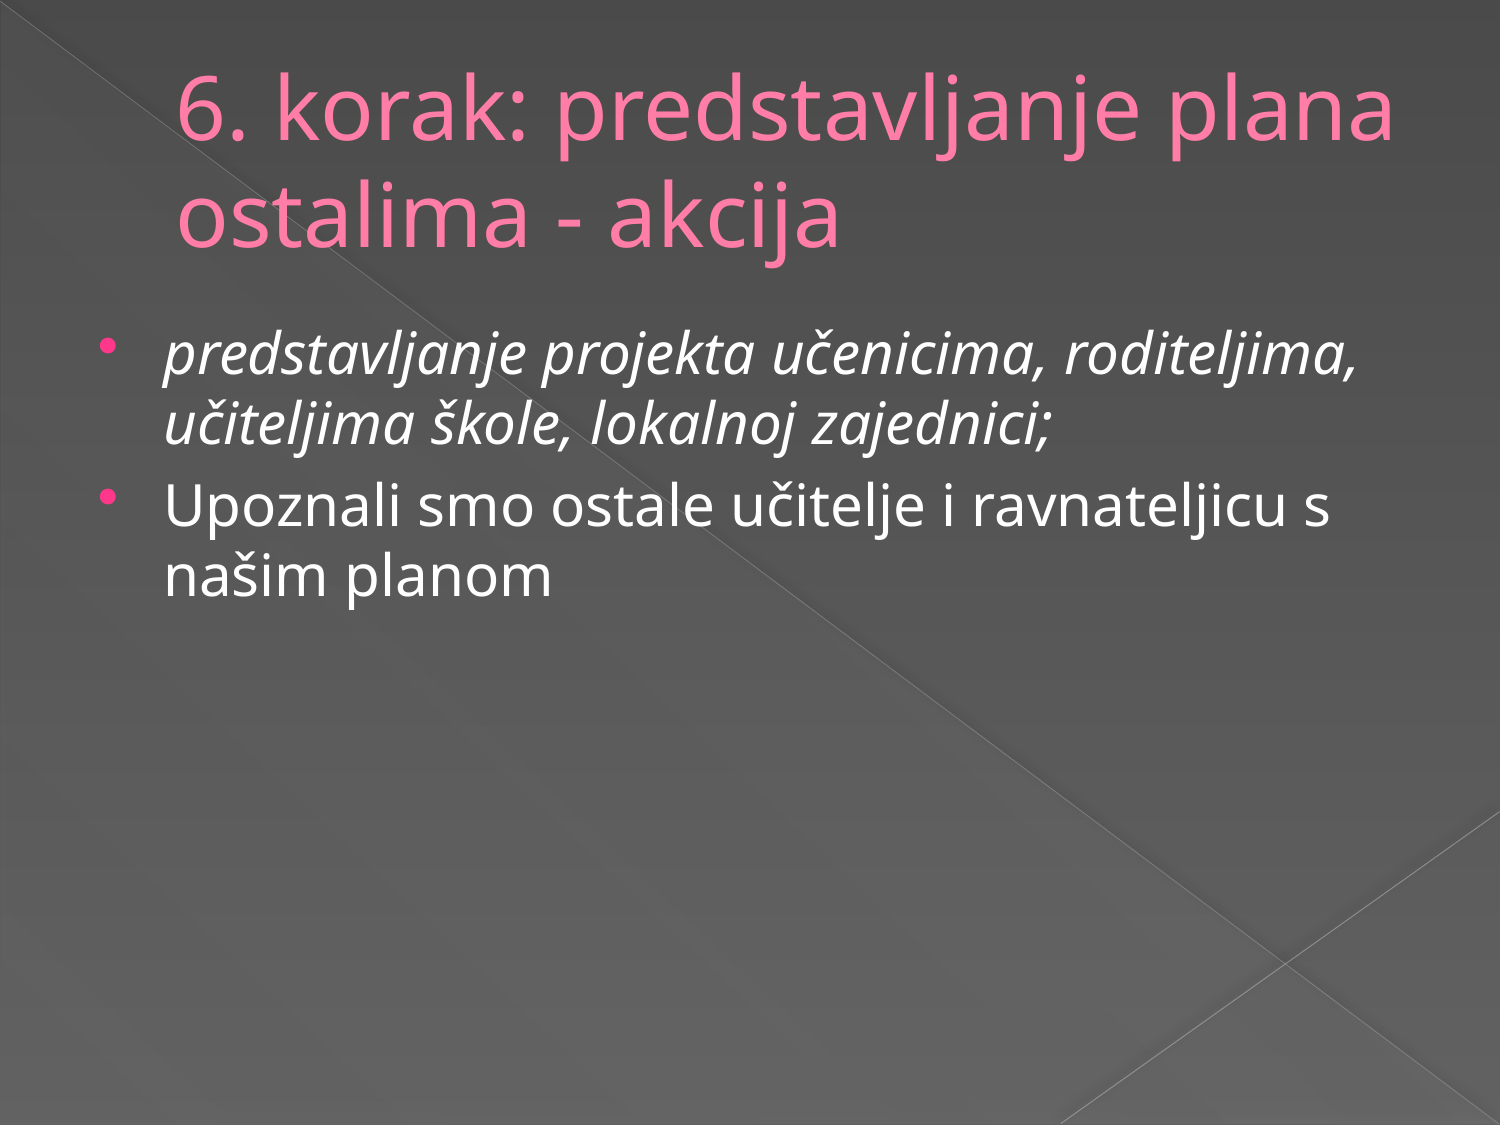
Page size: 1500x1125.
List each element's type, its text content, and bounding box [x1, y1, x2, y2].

list predstavljanje projekta učenicima, roditeljima, učiteljima škole, lokalnoj zajednici; Upoznali smo ostale učitelje i ravnateljicu s našim planom [75, 308, 1425, 1059]
title 6. korak: predstavljanje plana ostalima - akcija [75, 43, 1425, 274]
